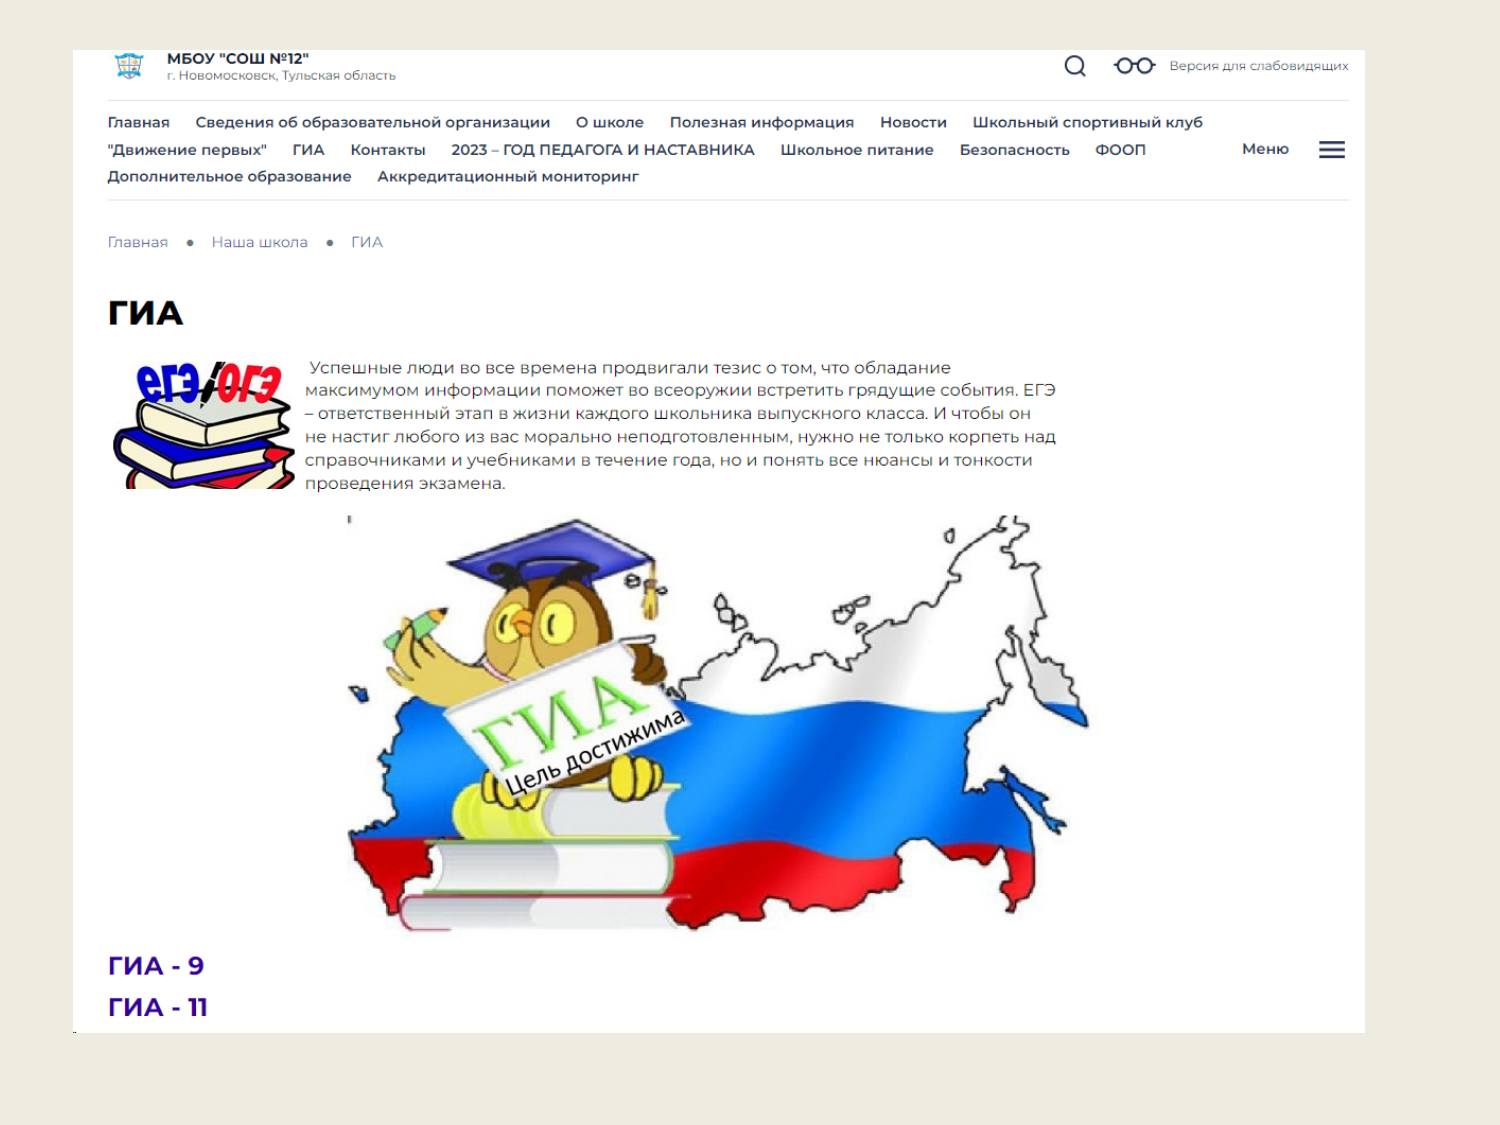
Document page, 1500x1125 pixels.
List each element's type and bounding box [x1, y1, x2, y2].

list [73, 50, 1365, 1033]
